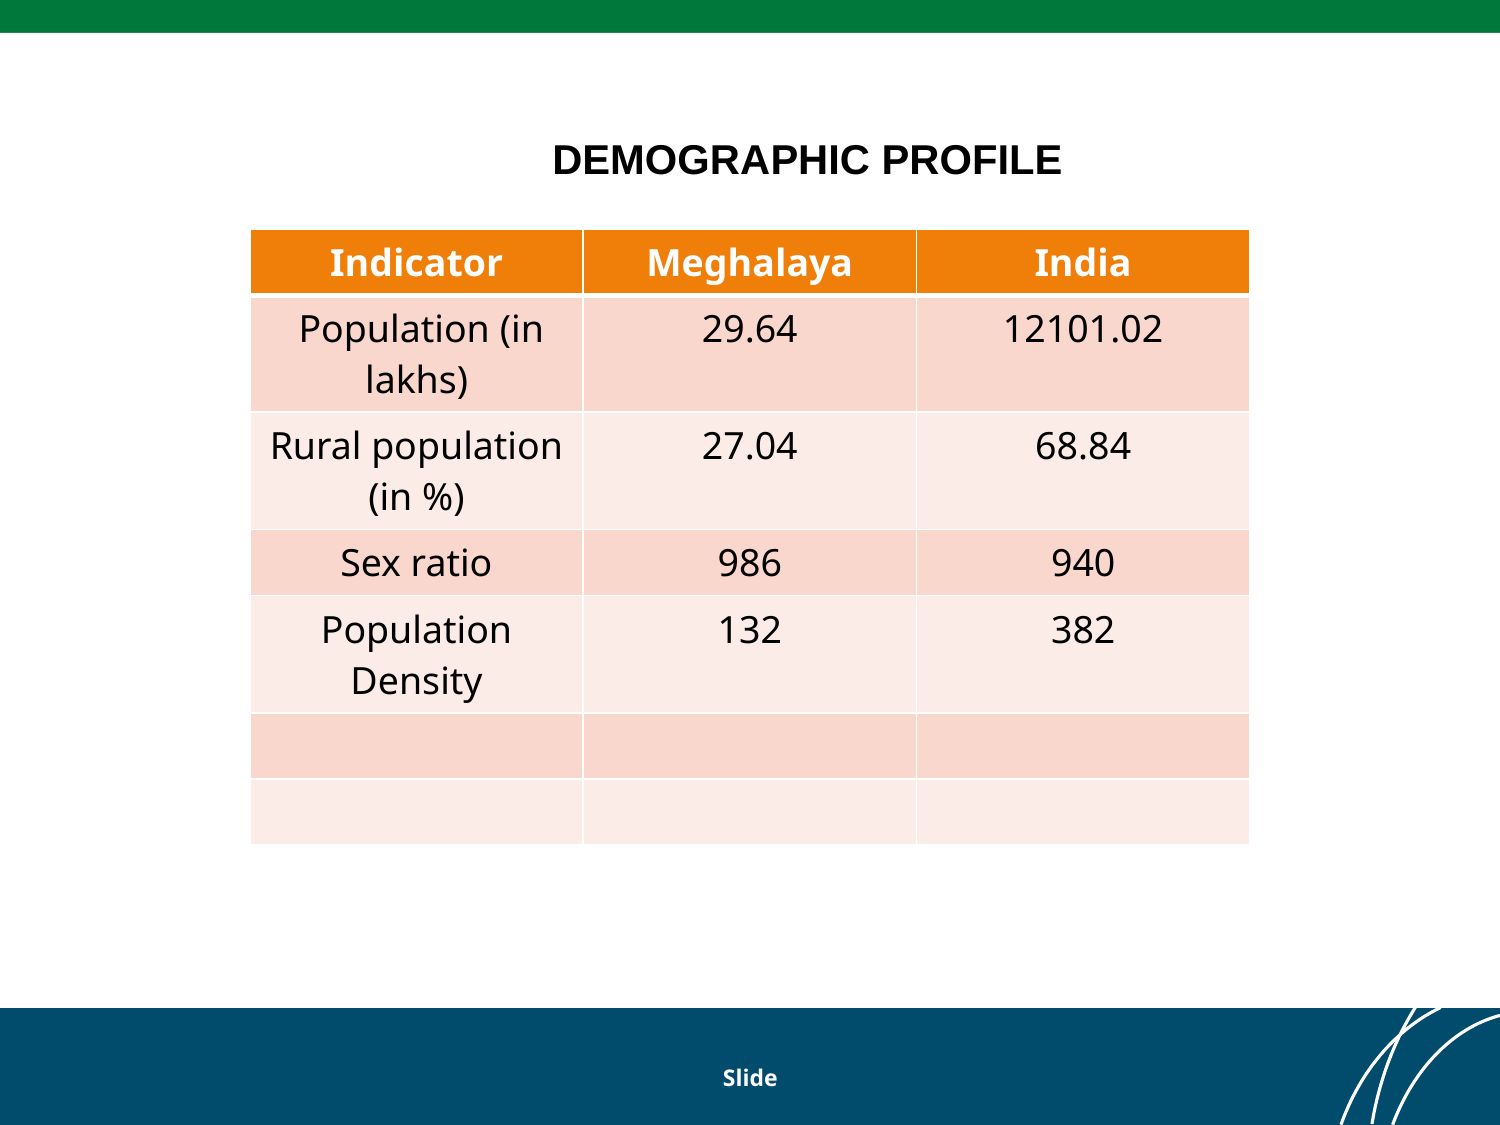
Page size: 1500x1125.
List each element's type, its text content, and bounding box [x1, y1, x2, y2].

table_cell [584, 714, 916, 778]
table_header Indicator [251, 230, 582, 293]
table_cell 382 [917, 596, 1249, 712]
table_header Meghalaya [584, 230, 916, 293]
table_cell Rural population (in %) [251, 413, 582, 529]
table_cell Population Density [251, 596, 582, 712]
slide_number Slide [595, 1055, 906, 1102]
table_cell 940 [917, 530, 1249, 595]
table_cell 27.04 [584, 413, 916, 529]
table_cell [584, 780, 916, 844]
table_cell Sex ratio [251, 530, 582, 595]
table_cell 986 [584, 530, 916, 595]
table_cell 29.64 [584, 298, 916, 411]
table_cell 68.84 [917, 413, 1249, 529]
table_header India [917, 230, 1249, 293]
table_cell 12101.02 [917, 298, 1249, 411]
table_cell [251, 714, 582, 778]
table_cell Population (in lakhs) [251, 298, 582, 411]
table_cell [917, 780, 1249, 844]
table_cell 132 [584, 596, 916, 712]
table_cell [251, 780, 582, 844]
text_box DEMOGRAPHIC PROFILE [537, 125, 1138, 190]
table_cell [917, 714, 1249, 778]
